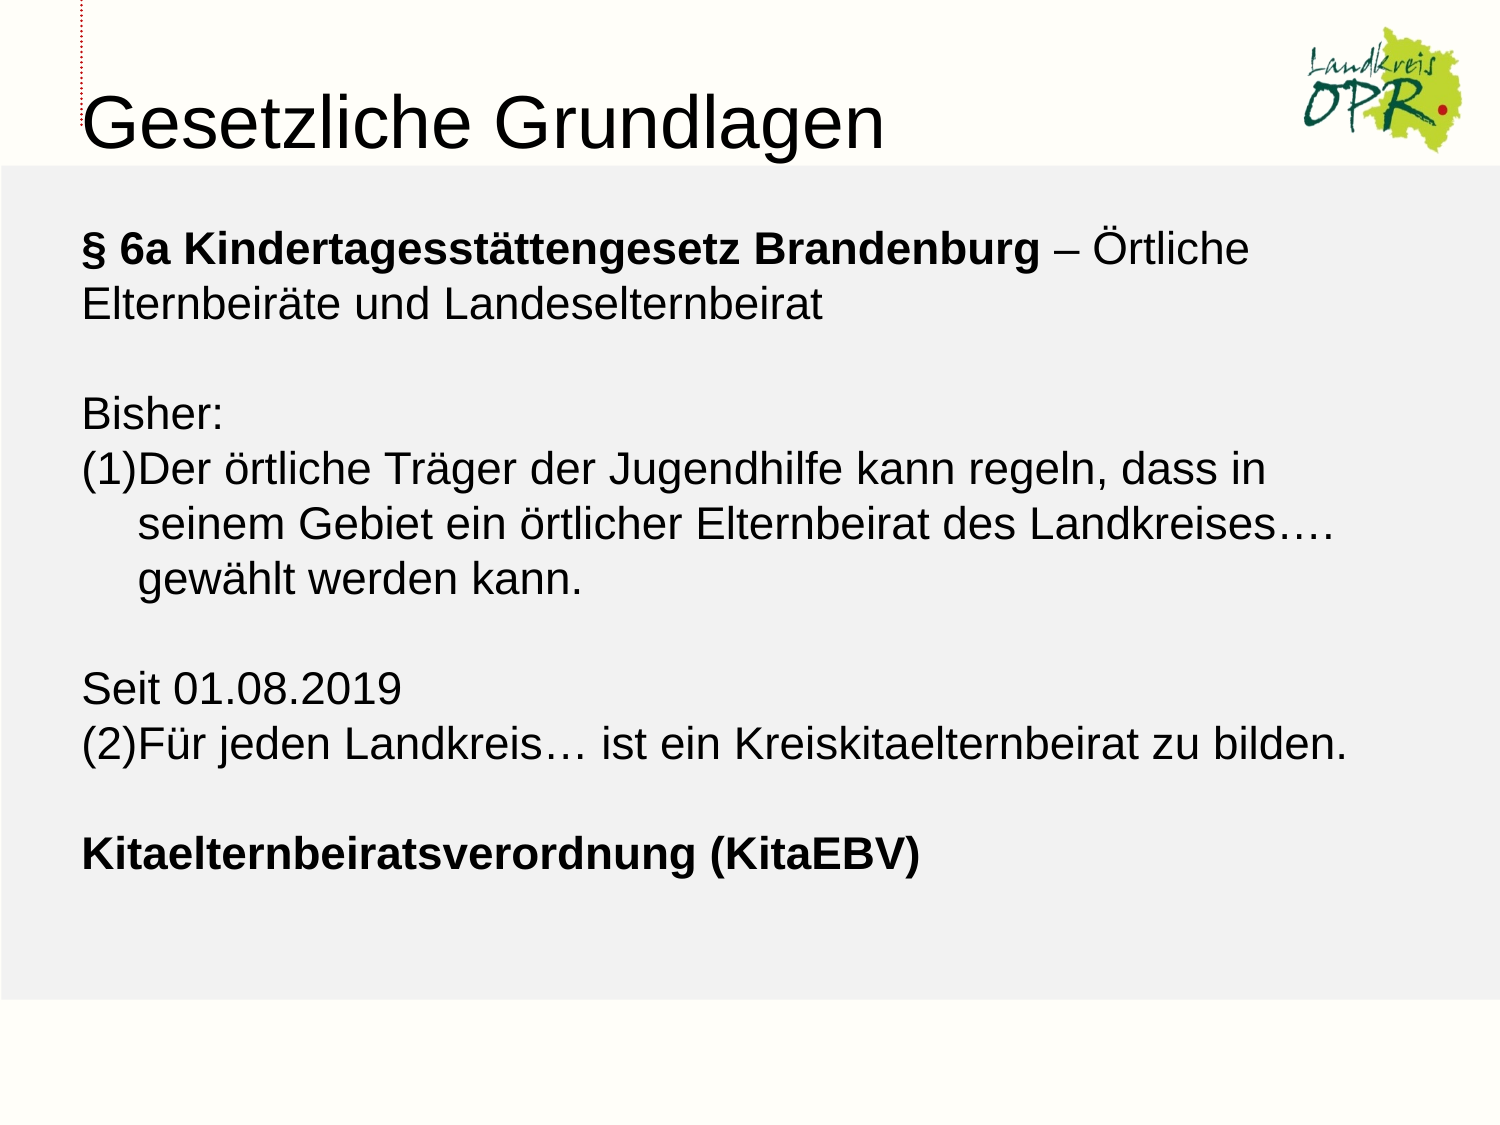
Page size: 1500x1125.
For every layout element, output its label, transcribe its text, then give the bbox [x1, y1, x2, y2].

picture [1294, 7, 1471, 163]
text_box Gesetzliche Grundlagen § 6a Kindertagesstättengesetz Brandenburg – Örtliche Elternbeiräte und Landeselternbeirat Bisher: Der örtliche Träger der Jugendhilfe kann regeln, dass in seinem Gebiet ein örtlicher Elternbeirat des Landkreises…. gewählt werden kann. Seit 01.08.2019 Für jeden Landkreis… ist ein Kreiskitaelternbeirat zu bilden. Kitaelternbeiratsverordnung (KitaEBV) [66, 66, 1426, 931]
